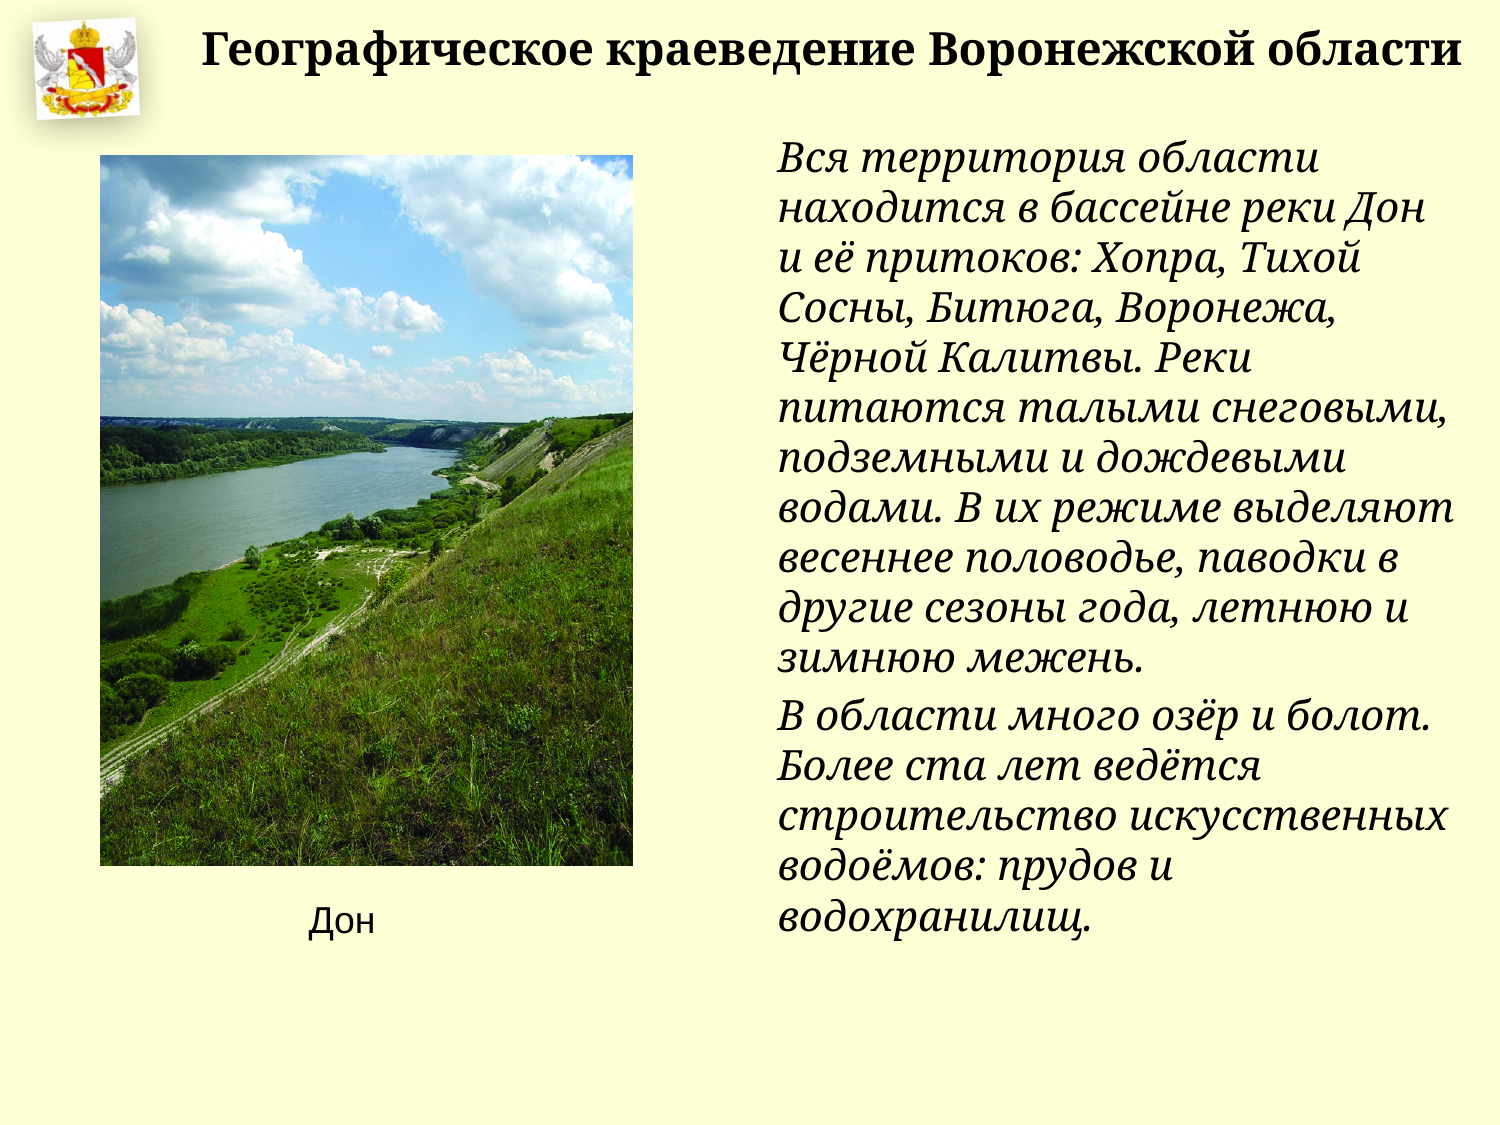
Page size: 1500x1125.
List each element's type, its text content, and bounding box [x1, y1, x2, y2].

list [100, 155, 634, 866]
picture [33, 18, 139, 120]
title Географическое краеведение Воронежской области [163, 0, 1500, 94]
list Вся территория области находится в бассейне реки Дон и её притоков: Хопра, Тихой Сосны, Битюга, Воронежа, Чёрной Калитвы. Реки питаются талыми снеговыми, подземными и дождевыми водами. В их режиме выделяют весеннее половодье, паводки в другие сезоны года, летнюю и зимнюю межень. В области много озёр и болот. Более ста лет ведётся строительство искусственных водоёмов: прудов и водохранилищ. [762, 122, 1477, 1091]
text_box Дон [293, 888, 391, 949]
